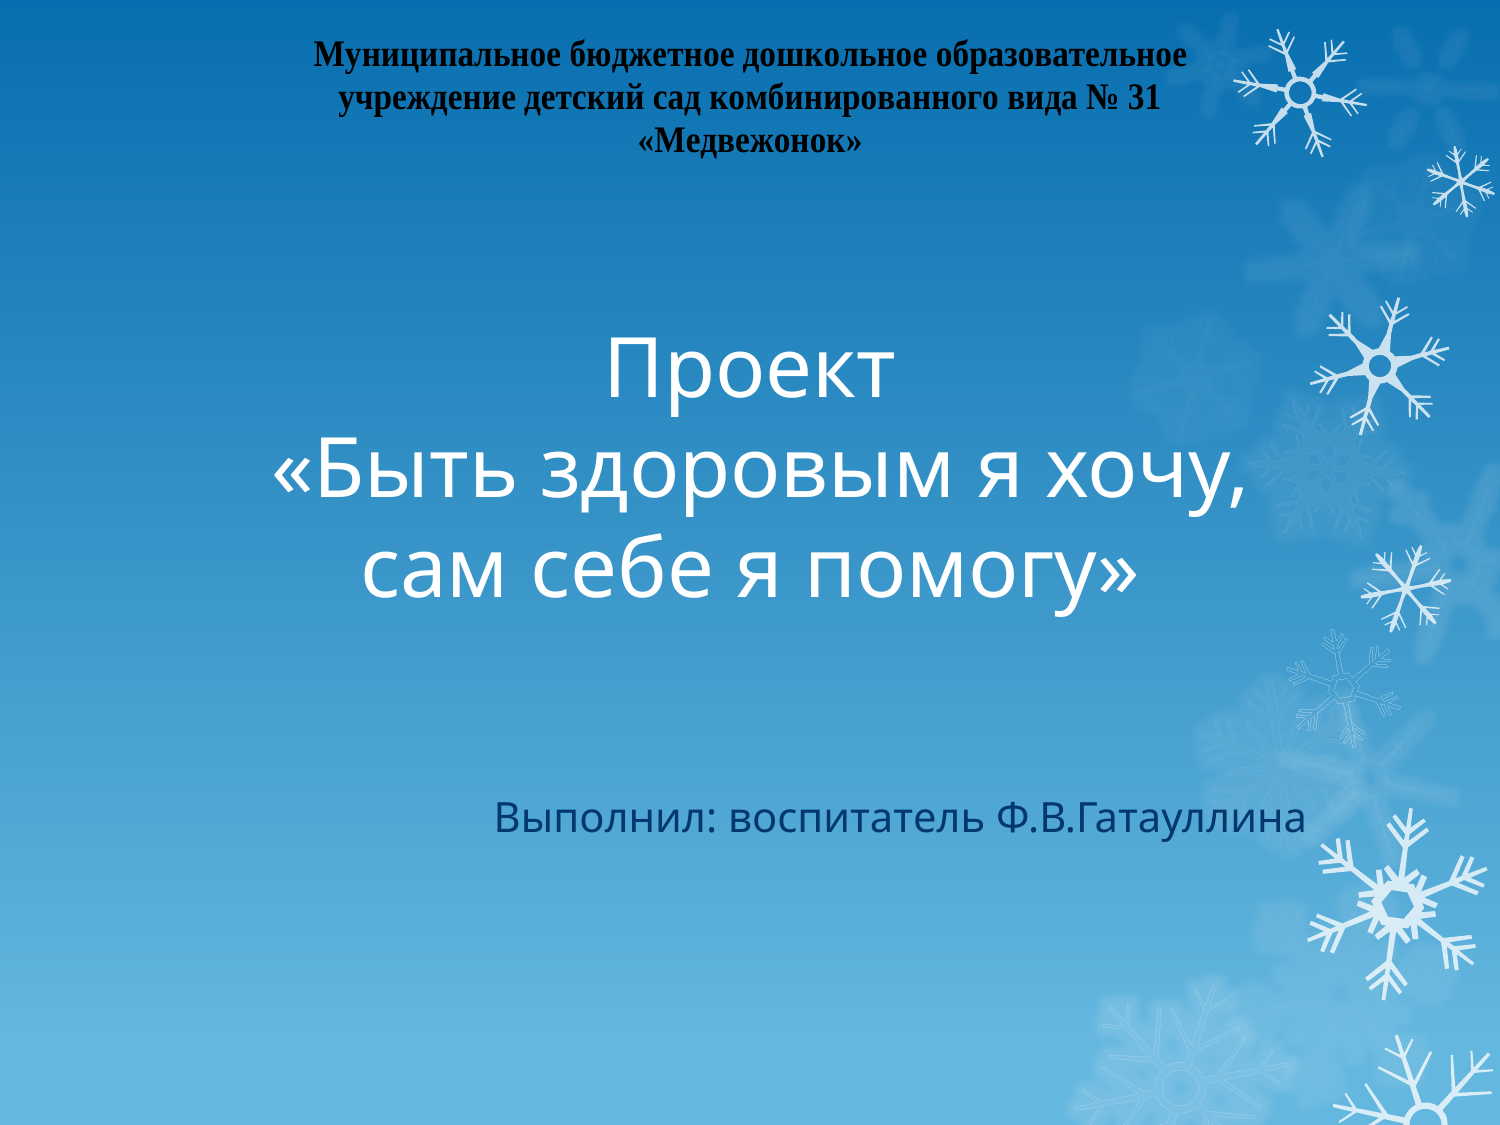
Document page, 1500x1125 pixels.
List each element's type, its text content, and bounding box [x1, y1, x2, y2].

title Проект «Быть здоровым я хочу, сам себе я помогу» [166, 243, 1334, 622]
picture [262, 30, 1238, 162]
subtitle Выполнил: воспитатель Ф.В.Гатауллина [165, 783, 1334, 925]
